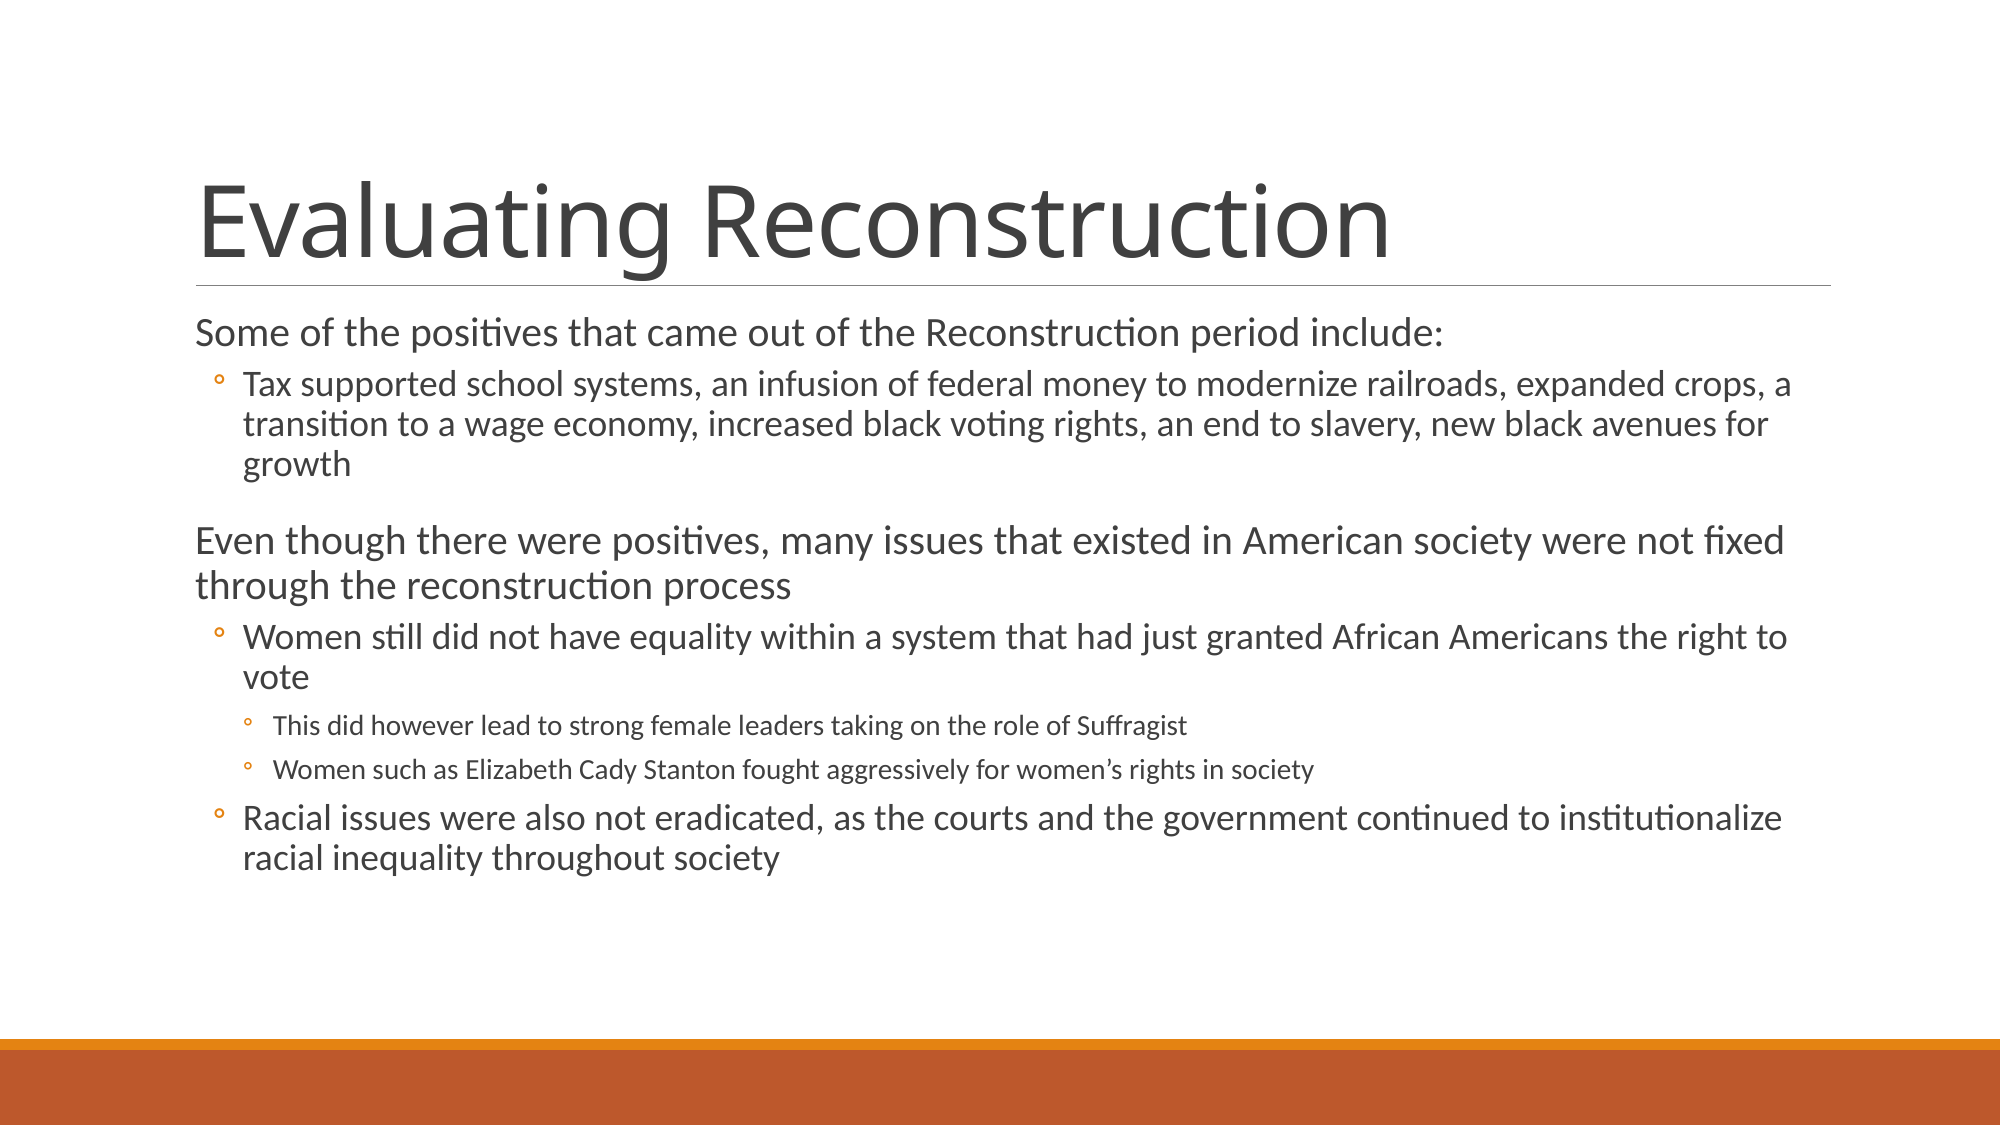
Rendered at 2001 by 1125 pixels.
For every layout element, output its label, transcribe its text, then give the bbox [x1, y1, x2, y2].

list Some of the positives that came out of the Reconstruction period include: Tax supported school systems, an infusion of federal money to modernize railroads, expanded crops, a transition to a wage economy, increased black voting rights, an end to slavery, new black avenues for growth Even though there were positives, many issues that existed in American society were not fixed through the reconstruction process Women still did not have equality within a system that had just granted African Americans the right to vote This did however lead to strong female leaders taking on the role of Suffragist Women such as Elizabeth Cady Stanton fought aggressively for women’s rights in society Racial issues were also not eradicated, as the courts and the government continued to institutionalize racial inequality throughout society [180, 302, 1830, 963]
title Evaluating Reconstruction [180, 47, 1830, 285]
